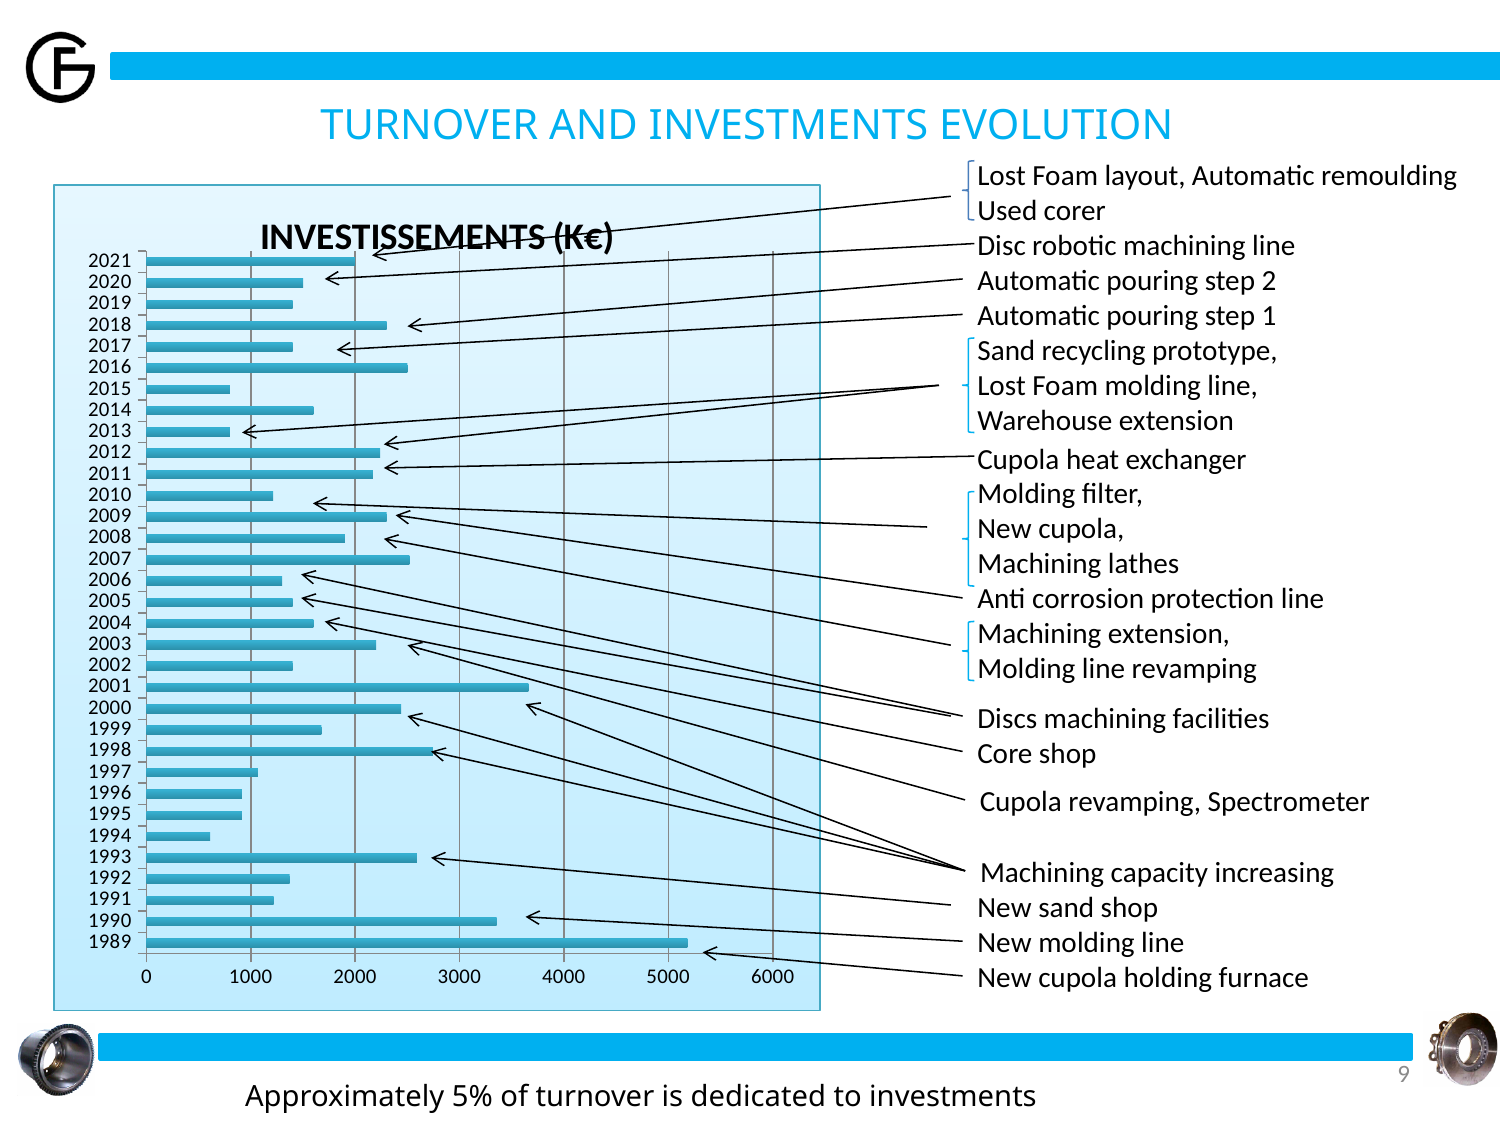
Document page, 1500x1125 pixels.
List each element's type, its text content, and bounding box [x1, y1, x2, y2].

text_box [525, 916, 963, 943]
text_box [100, 1033, 1413, 1061]
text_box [336, 314, 963, 351]
text_box [967, 490, 975, 587]
text_box TURNOVER AND INVESTMENTS EVOLUTION [0, 90, 1500, 155]
picture [1422, 1011, 1500, 1087]
picture [0, 18, 213, 117]
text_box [702, 951, 963, 977]
picture [17, 1022, 95, 1096]
text_box Machining capacity increasing [965, 845, 1350, 881]
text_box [371, 195, 951, 256]
text_box [967, 620, 975, 682]
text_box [324, 723, 963, 752]
text_box [961, 337, 975, 434]
chart [52, 184, 822, 1012]
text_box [525, 809, 963, 872]
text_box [324, 243, 975, 280]
text_box [961, 159, 975, 221]
text_box [217, 52, 1500, 80]
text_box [430, 880, 951, 906]
text_box Discs machining facilities Core shop [968, 692, 1500, 777]
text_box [300, 573, 963, 717]
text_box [395, 514, 963, 599]
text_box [383, 438, 940, 445]
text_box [407, 758, 963, 801]
text_box New sand shop New molding line New cupola holding furnace [962, 881, 1500, 1001]
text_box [383, 455, 975, 469]
text_box Cupola heat exchanger Molding filter, New cupola, Machining lathes Anti corrosion protection line Machining extension, Molding line revamping [962, 432, 1500, 692]
text_box Approximately 5% of turnover is dedicated to investments [230, 1069, 1187, 1120]
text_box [383, 538, 951, 646]
text_box Cupola revamping, Spectrometer [968, 775, 1386, 825]
slide_number 9 [1074, 1042, 1425, 1103]
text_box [407, 287, 963, 327]
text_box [241, 385, 940, 433]
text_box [312, 503, 928, 528]
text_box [407, 809, 520, 872]
text_box Lost Foam layout, Automatic remoulding Used corer Disc robotic machining line Automatic pouring step 2 Automatic pouring step 1 Sand recycling prototype, Lost Foam molding line, Warehouse extension [962, 148, 1500, 432]
